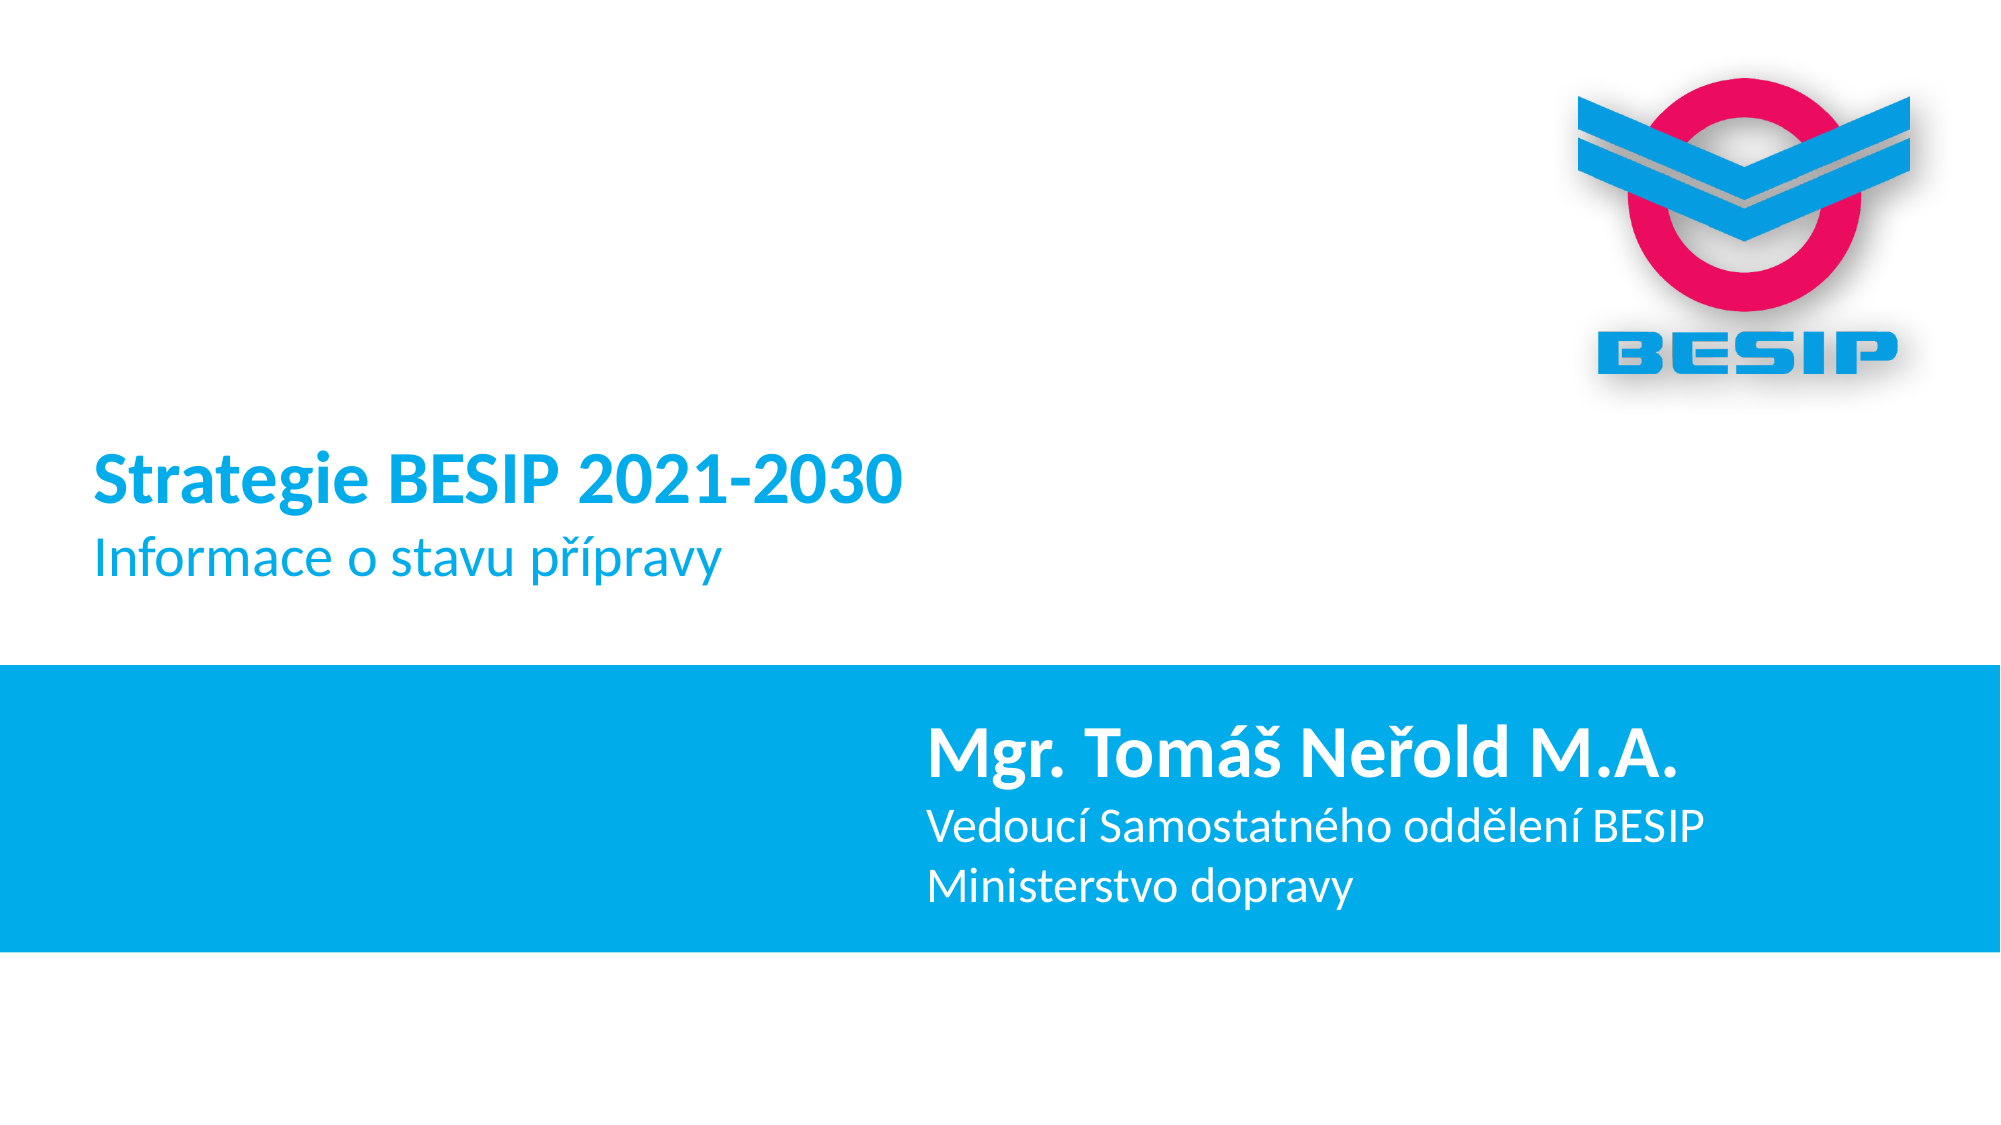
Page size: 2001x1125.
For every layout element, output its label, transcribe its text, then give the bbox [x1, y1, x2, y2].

picture [1578, 78, 1910, 166]
text_box Strategie BESIP 2021-2030 Informace o stavu přípravy [78, 420, 1945, 596]
text_box Mgr. Tomáš Neřold M.A. Vedoucí Samostatného oddělení BESIP Ministerstvo dopravy [911, 695, 1910, 920]
picture [1619, 342, 1641, 365]
picture [1578, 171, 1910, 374]
text_box [0, 664, 2000, 953]
picture [1578, 130, 1910, 208]
